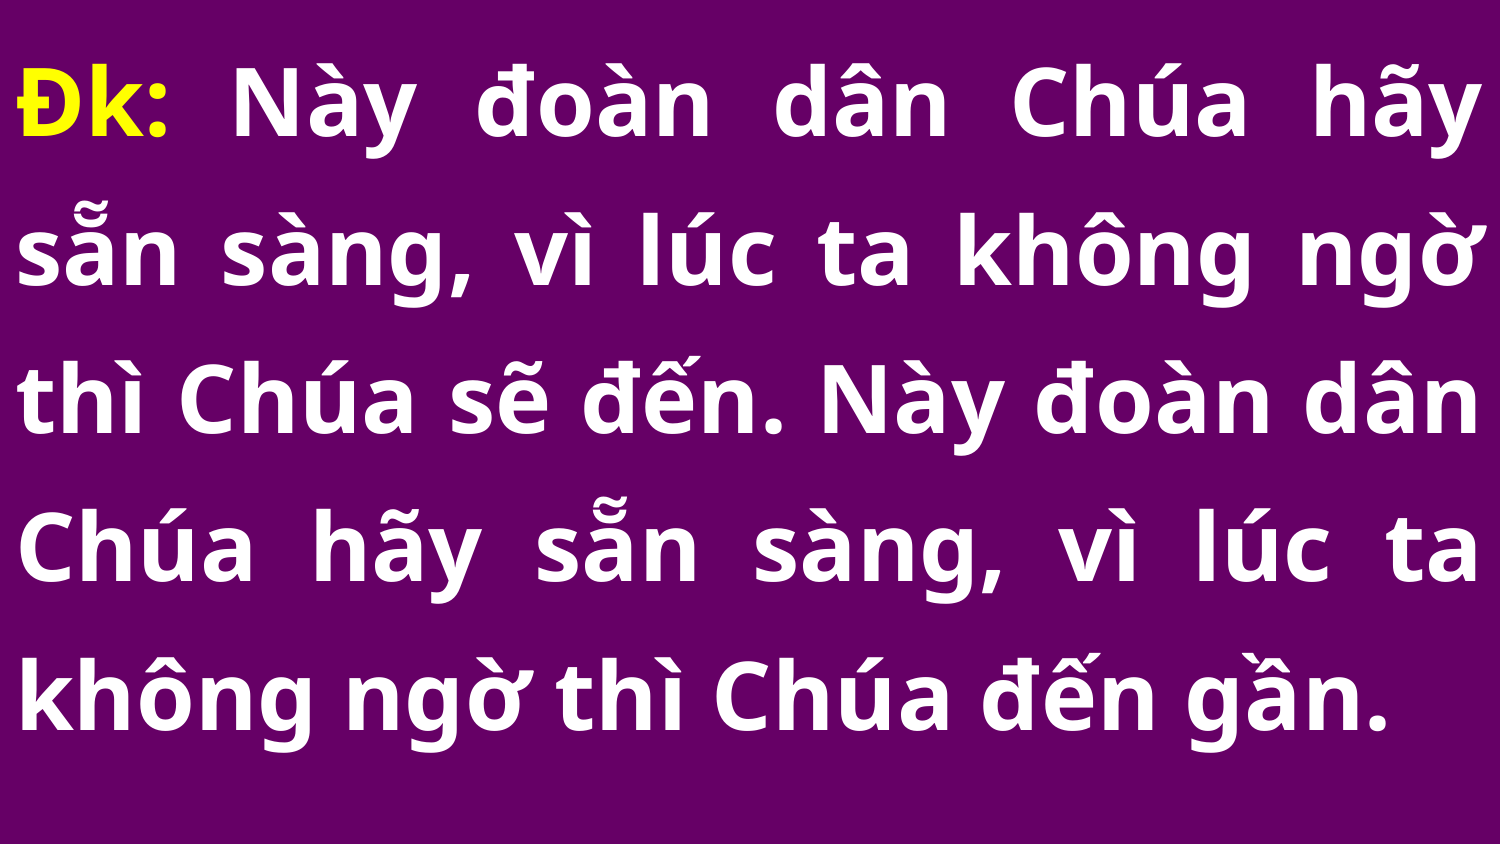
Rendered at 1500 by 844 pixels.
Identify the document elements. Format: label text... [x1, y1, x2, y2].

subtitle Đk: Này đoàn dân Chúa hãy sẵn sàng, vì lúc ta không ngờ thì Chúa sẽ đến. Này đoàn dân Chúa hãy sẵn sàng, vì lúc ta không ngờ thì Chúa đến gần. [0, 0, 1500, 844]
